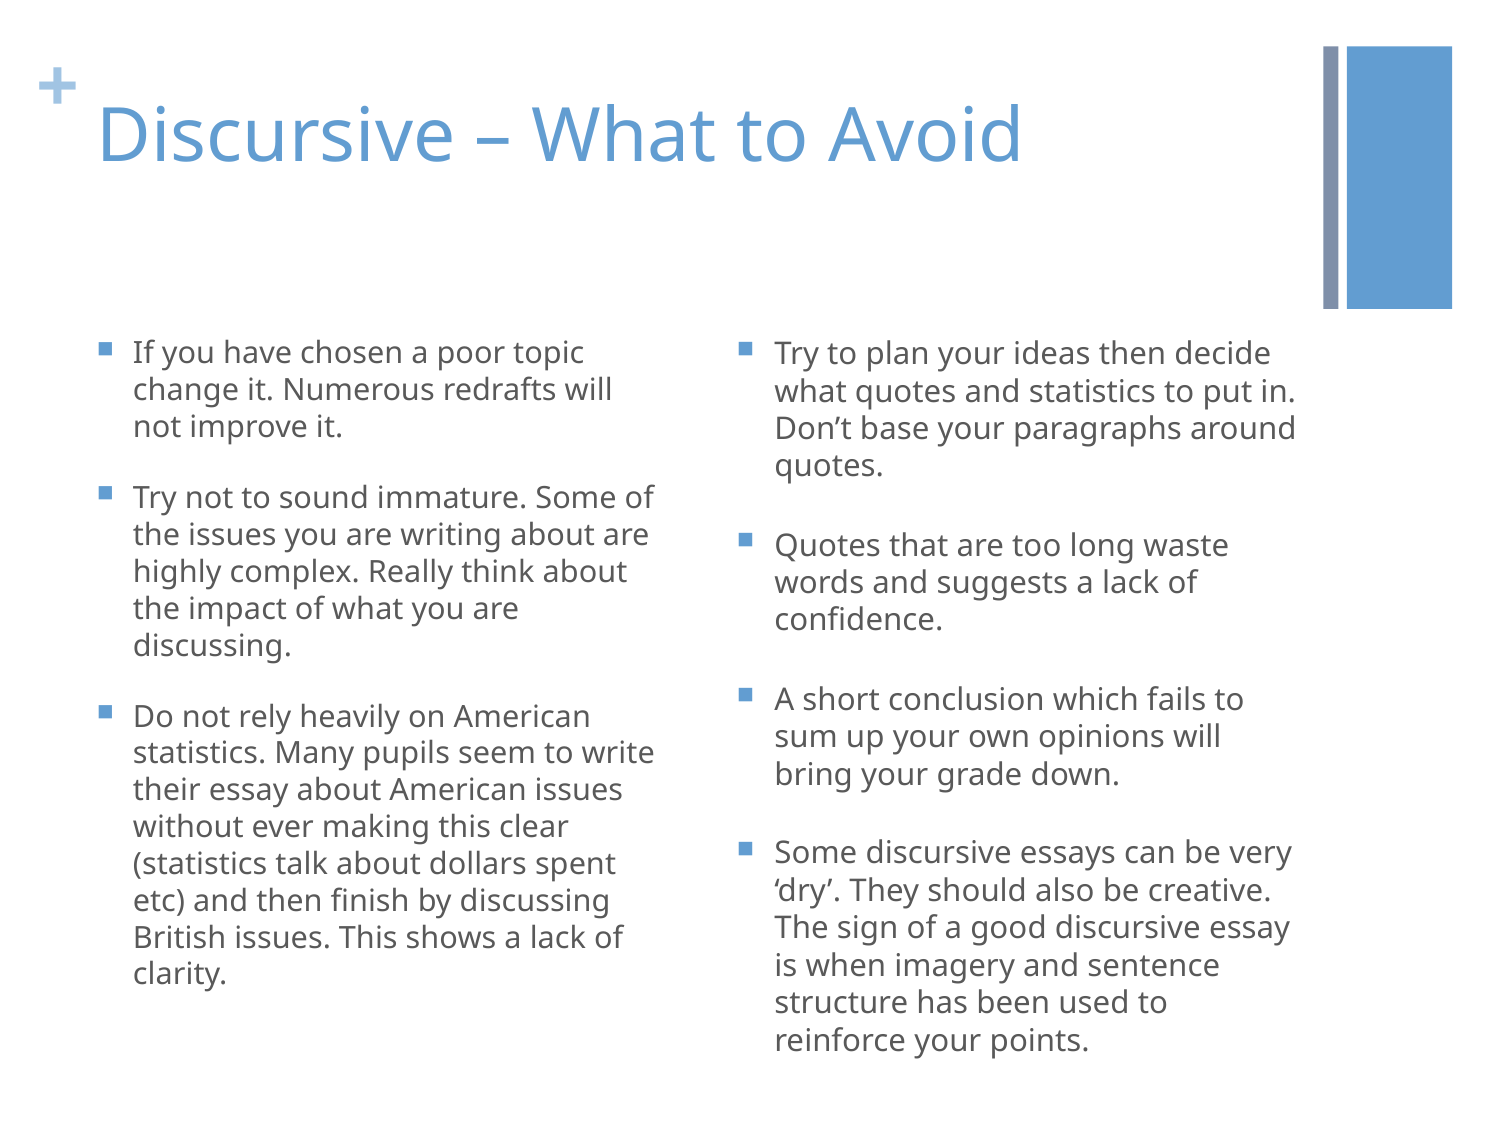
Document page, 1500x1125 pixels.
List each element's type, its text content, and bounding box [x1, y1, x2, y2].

title Discursive – What to Avoid [81, 79, 1322, 263]
list Try to plan your ideas then decide what quotes and statistics to put in. Don’t base your paragraphs around quotes. Quotes that are too long waste words and suggests a lack of confidence. A short conclusion which fails to sum up your own opinions will bring your grade down. Some discursive essays can be very ‘dry’. They should also be creative. The sign of a good discursive essay is when imagery and sentence structure has been used to reinforce your points. [721, 325, 1322, 1005]
list If you have chosen a poor topic change it. Numerous redrafts will not improve it. Try not to sound immature. Some of the issues you are writing about are highly complex. Really think about the impact of what you are discussing. Do not rely heavily on American statistics. Many pupils seem to write their essay about American issues without ever making this clear (statistics talk about dollars spent etc) and then finish by discussing British issues. This shows a lack of clarity. [81, 325, 682, 1005]
